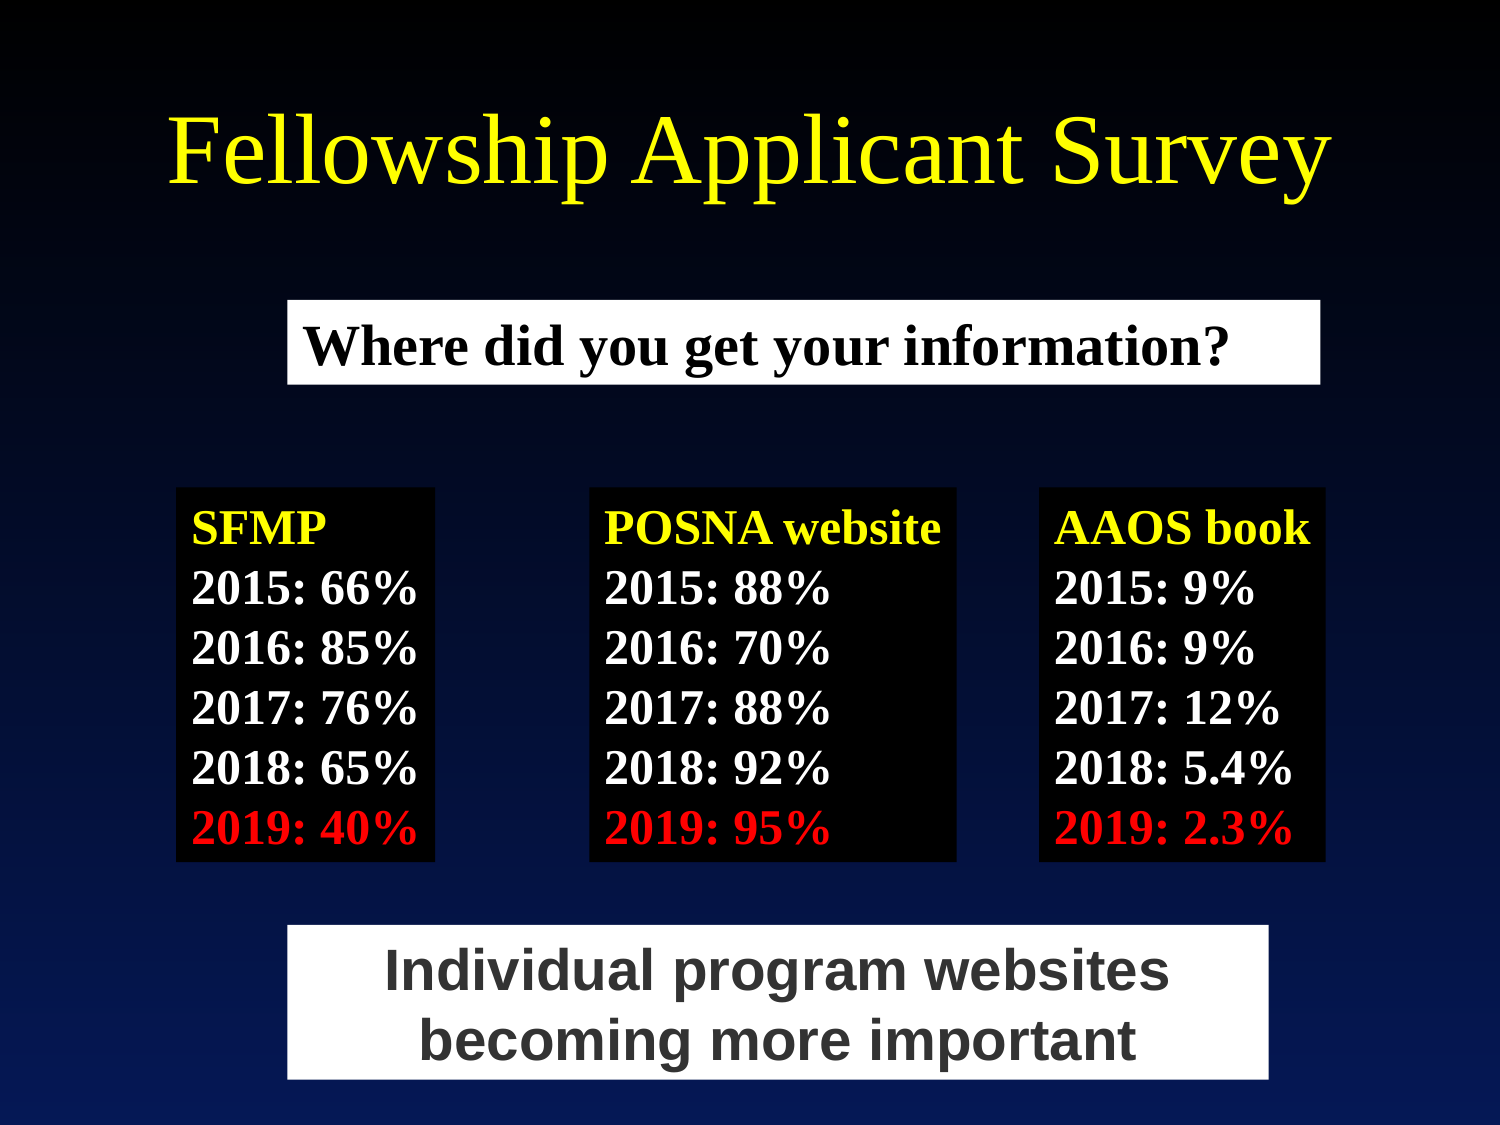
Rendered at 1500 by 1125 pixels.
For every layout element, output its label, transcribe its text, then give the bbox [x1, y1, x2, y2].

text_box SFMP 2015: 66% 2016: 85% 2017: 76% 2018: 65% 2019: 40% [176, 487, 436, 863]
text_box Individual program websites becoming more important [287, 924, 1269, 1080]
text_box AAOS book 2015: 9% 2016: 9% 2017: 12% 2018: 5.4% 2019: 2.3% [1039, 487, 1326, 863]
text_box POSNA website 2015: 88% 2016: 70% 2017: 88% 2018: 92% 2019: 95% [589, 487, 957, 863]
title Fellowship Applicant Survey [112, 50, 1388, 238]
text_box Where did you get your information? [287, 299, 1321, 385]
